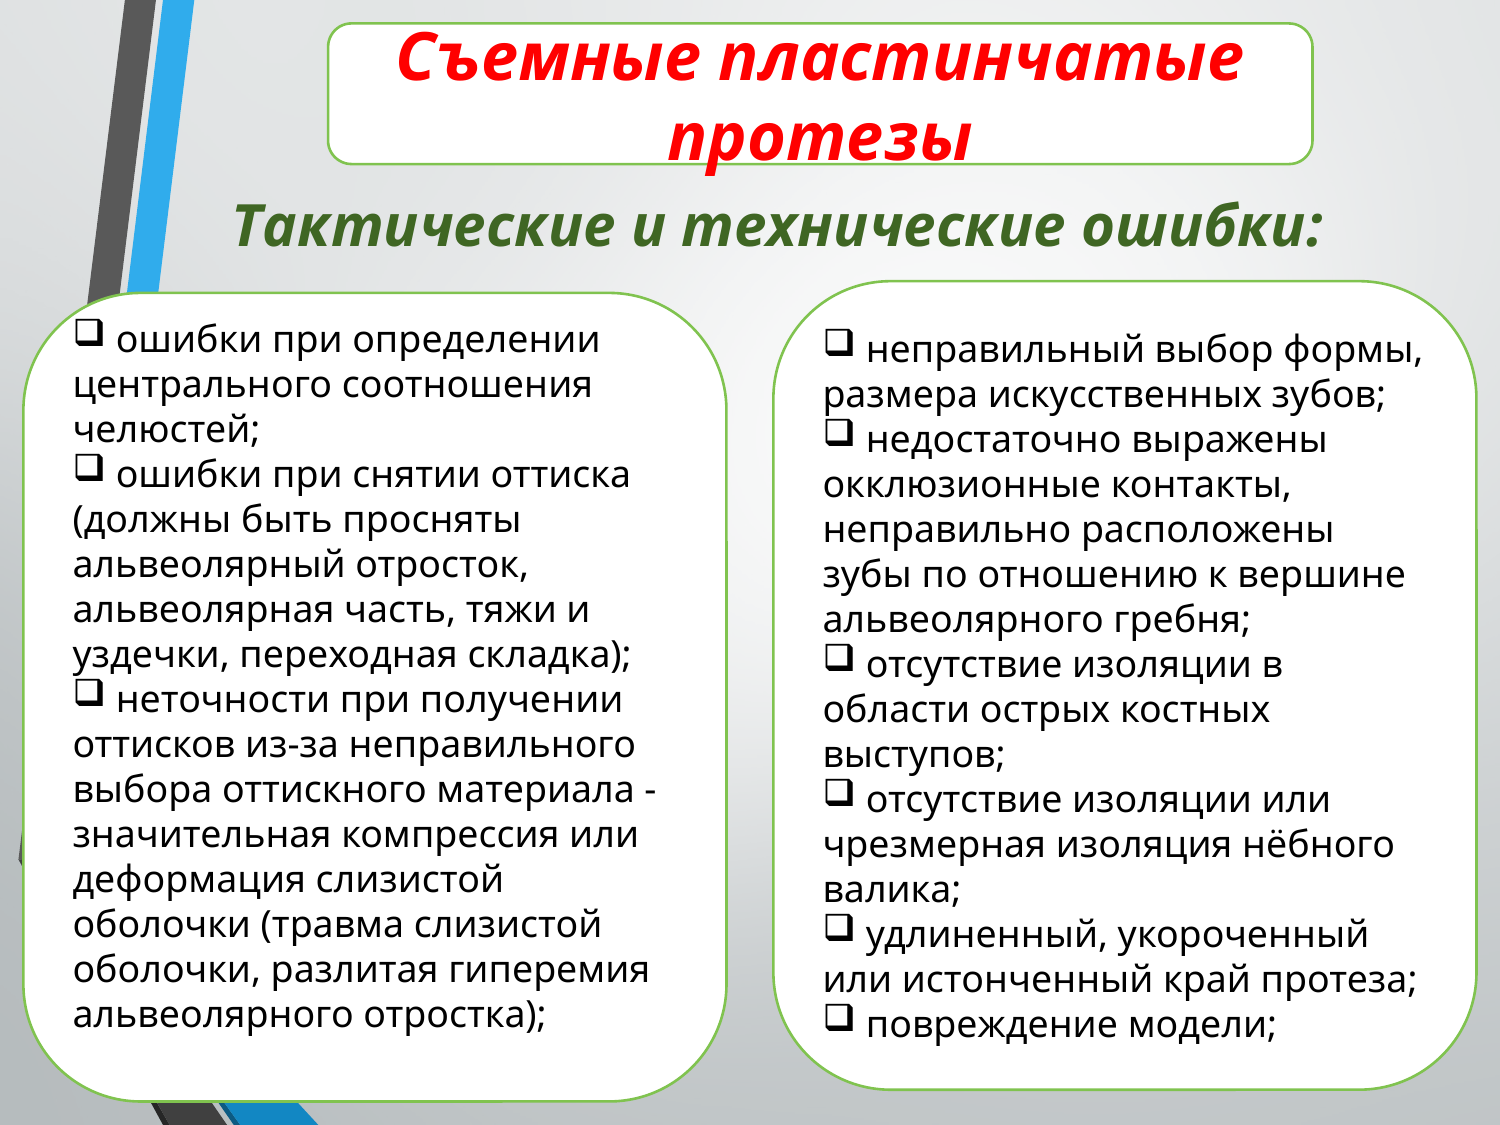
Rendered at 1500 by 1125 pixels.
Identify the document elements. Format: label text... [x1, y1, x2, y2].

text_box ошибки при определении центрального соотношения челюстей; ошибки при снятии оттиска (должны быть просняты альвеолярный отросток, альвеолярная часть, тяжи и уздечки, переходная складка); неточности при получении оттисков из-за неправильного выбора оттискного материала - значительная компрессия или деформация слизистой оболочки (травма слизистой оболочки, разлитая гиперемия альвеолярного отростка); [22, 291, 728, 1103]
list Тактические и технические ошибки: [46, 175, 1465, 270]
text_box Съемные пластинчатые протезы [326, 22, 1314, 166]
text_box неправильный выбор формы, размера искусственных зубов; недостаточно выражены окклюзионные контакты, неправильно расположены зубы по отношению к вершине альвеолярного гребня; отсутствие изоляции в области острых костных выступов; отсутствие изоляции или чрезмерная изоляция нёбного валика; удлиненный, укороченный или истонченный край протеза; повреждение модели; [772, 279, 1478, 1092]
